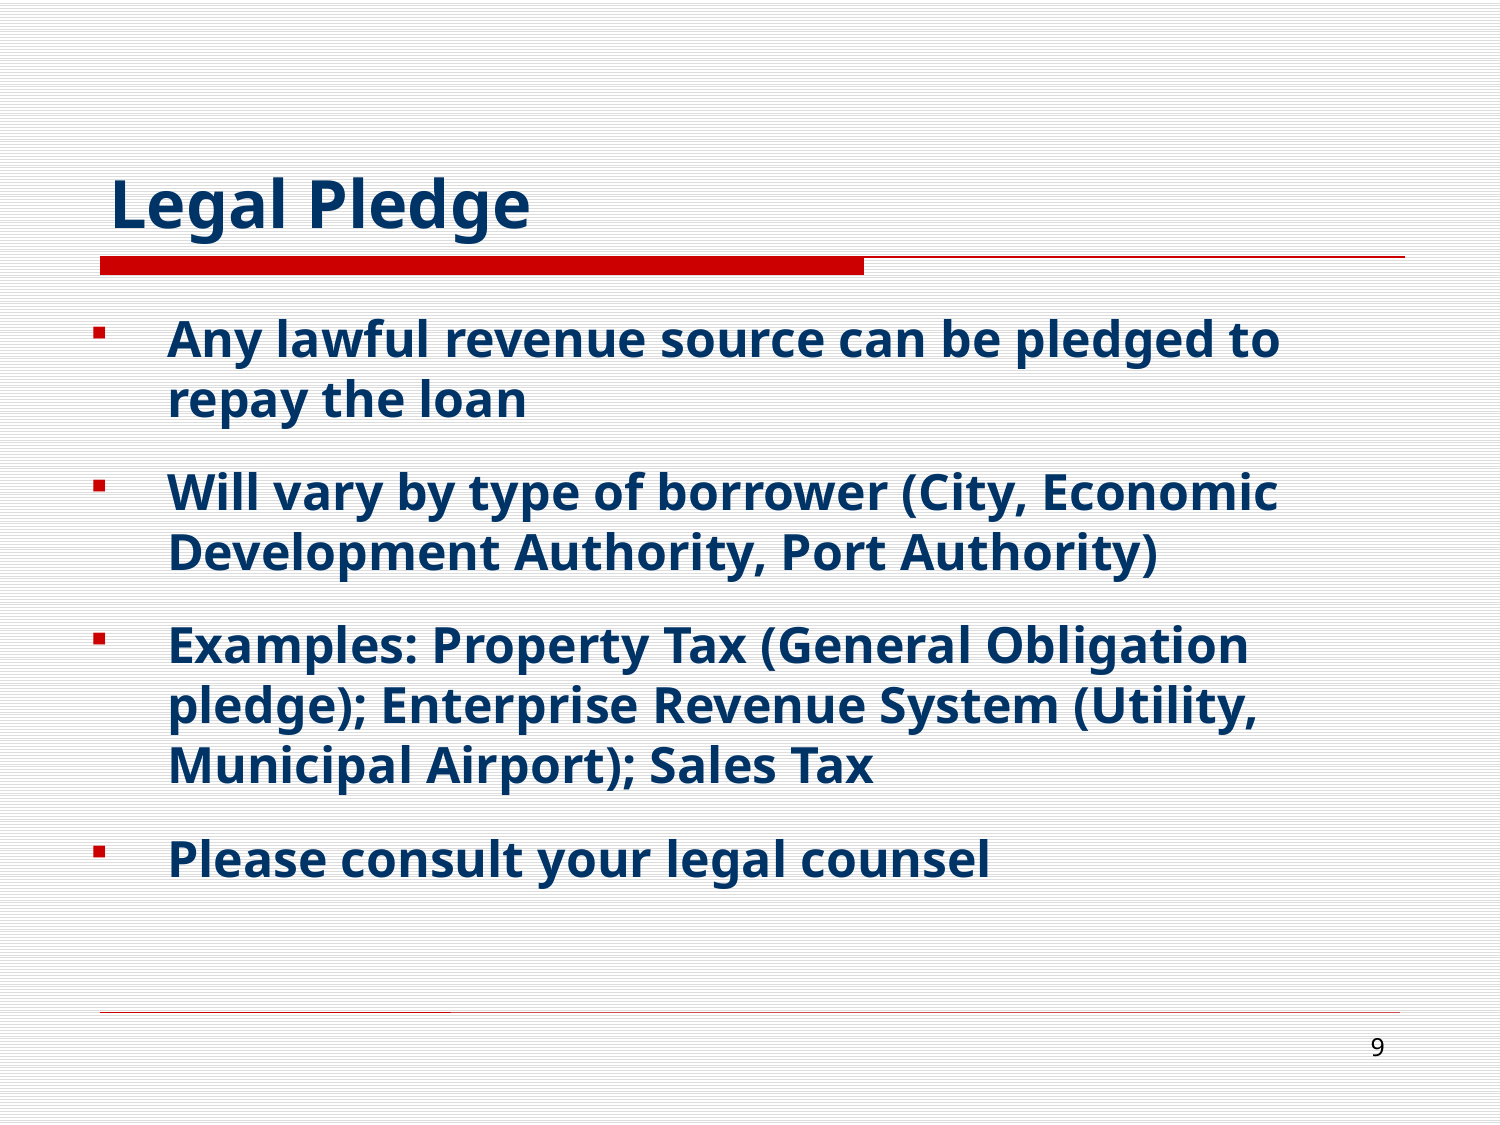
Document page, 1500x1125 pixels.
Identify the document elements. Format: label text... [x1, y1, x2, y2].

list Any lawful revenue source can be pledged to repay the loan Will vary by type of borrower (City, Economic Development Authority, Port Authority) Examples: Property Tax (General Obligation pledge); Enterprise Revenue System (Utility, Municipal Airport); Sales Tax Please consult your legal counsel [74, 299, 1388, 1001]
slide_number 9 [1074, 1024, 1401, 1103]
title Legal Pledge [93, 49, 1407, 250]
